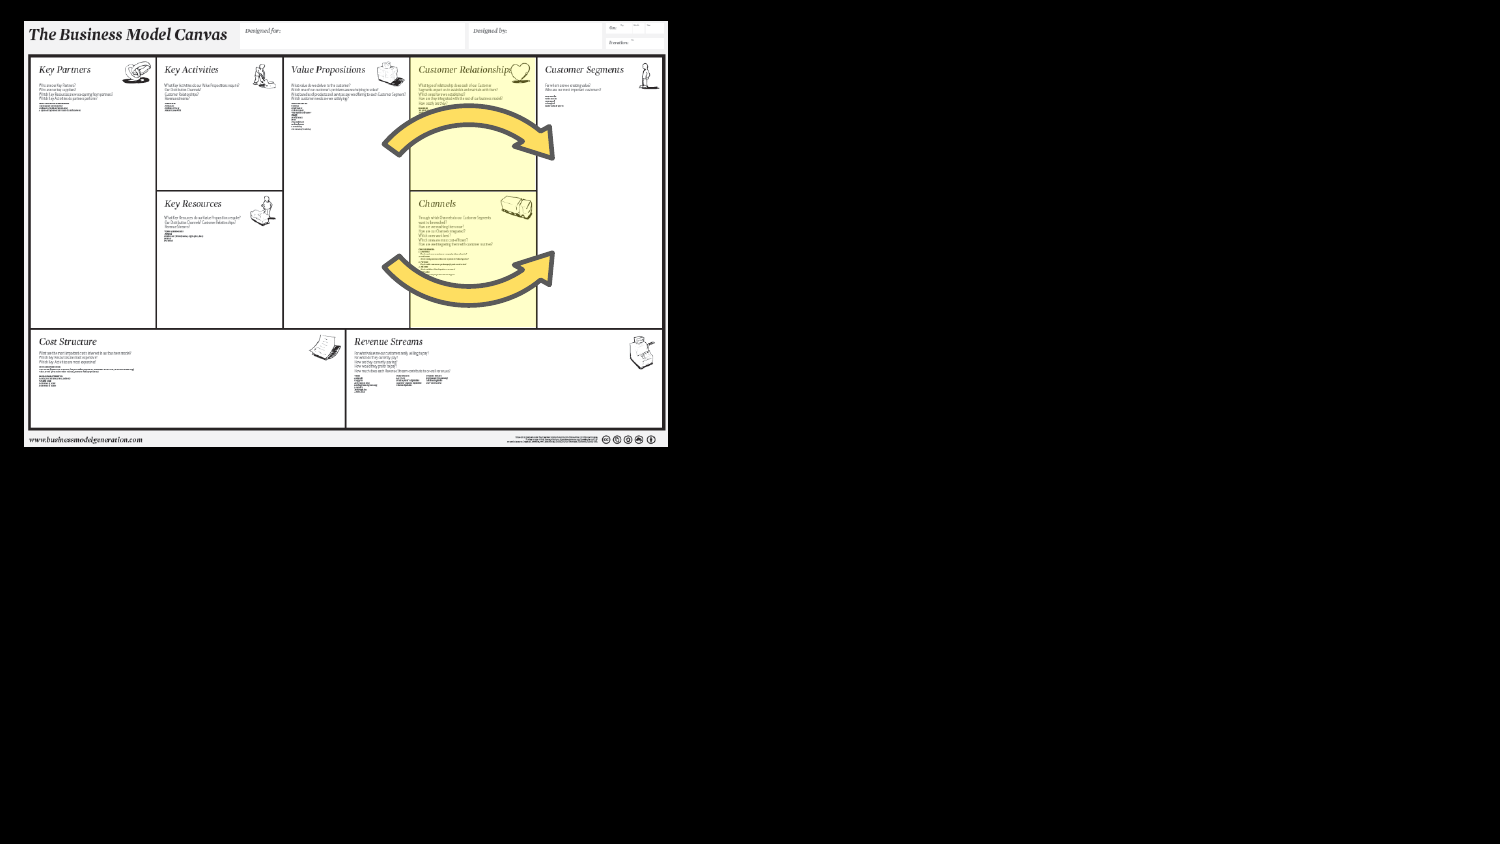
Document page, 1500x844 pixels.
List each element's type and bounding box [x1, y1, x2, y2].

text_box [24, 21, 669, 448]
